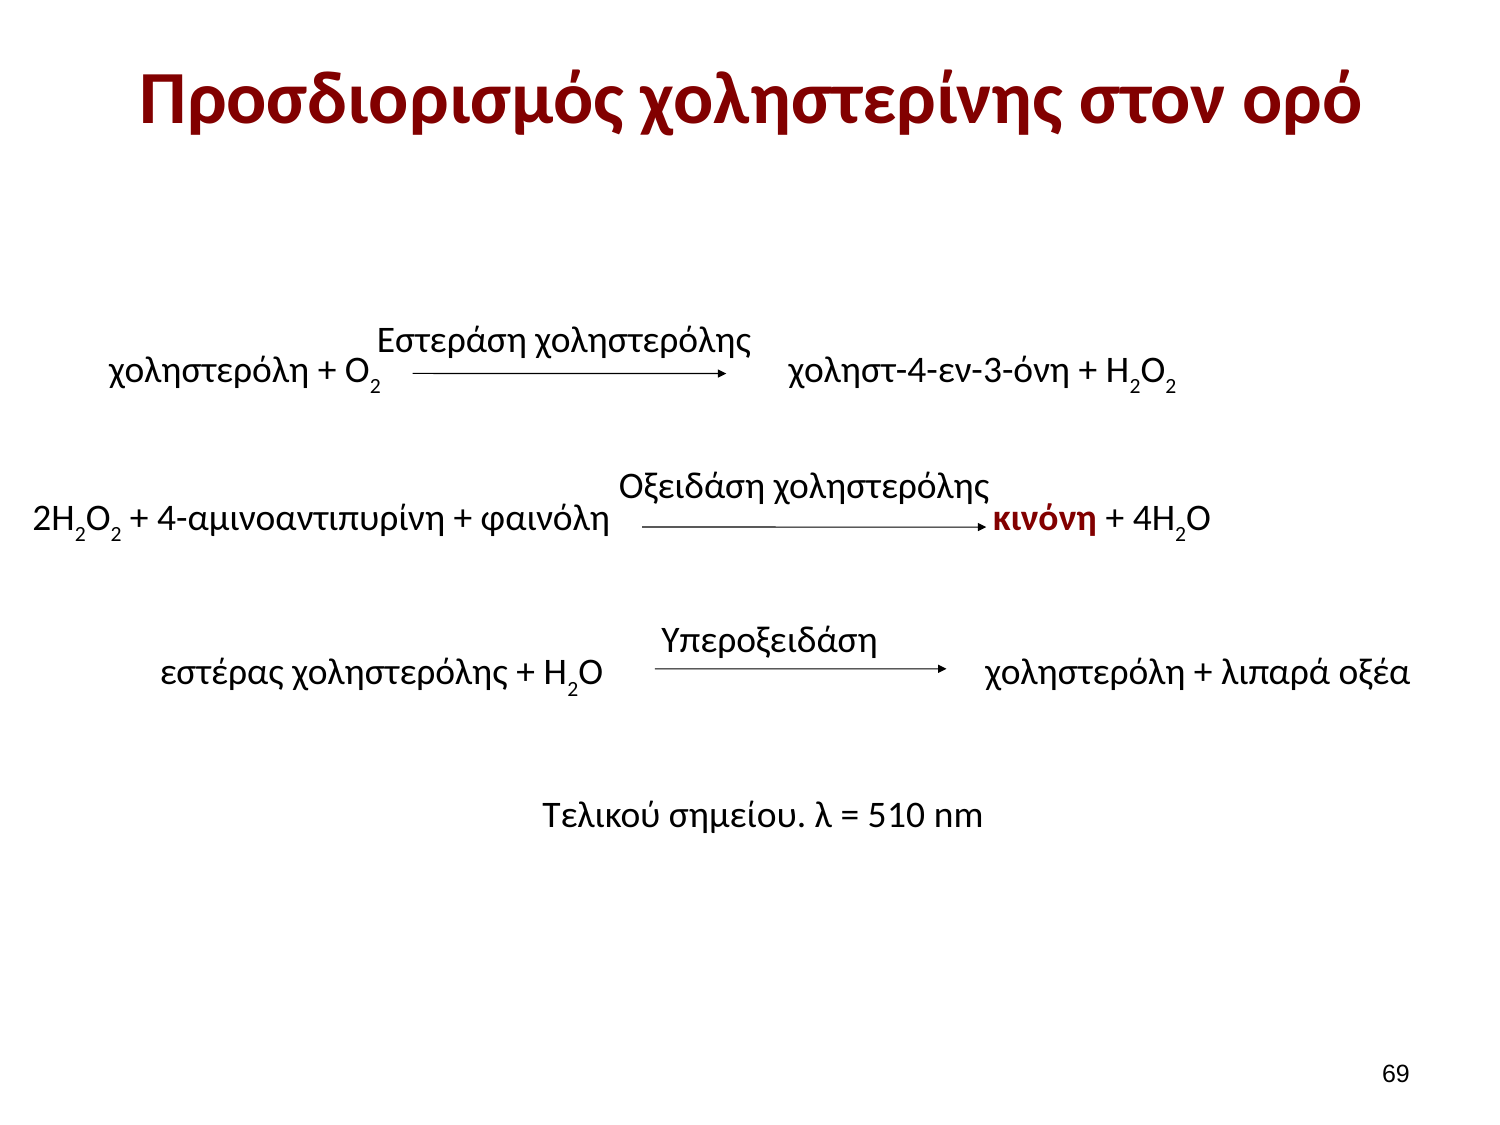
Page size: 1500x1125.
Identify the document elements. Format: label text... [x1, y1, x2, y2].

title Προσδιορισμός χοληστερίνης στον ορό [76, 19, 1427, 169]
slide_number 68 [1074, 1042, 1425, 1103]
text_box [17, 261, 1471, 843]
